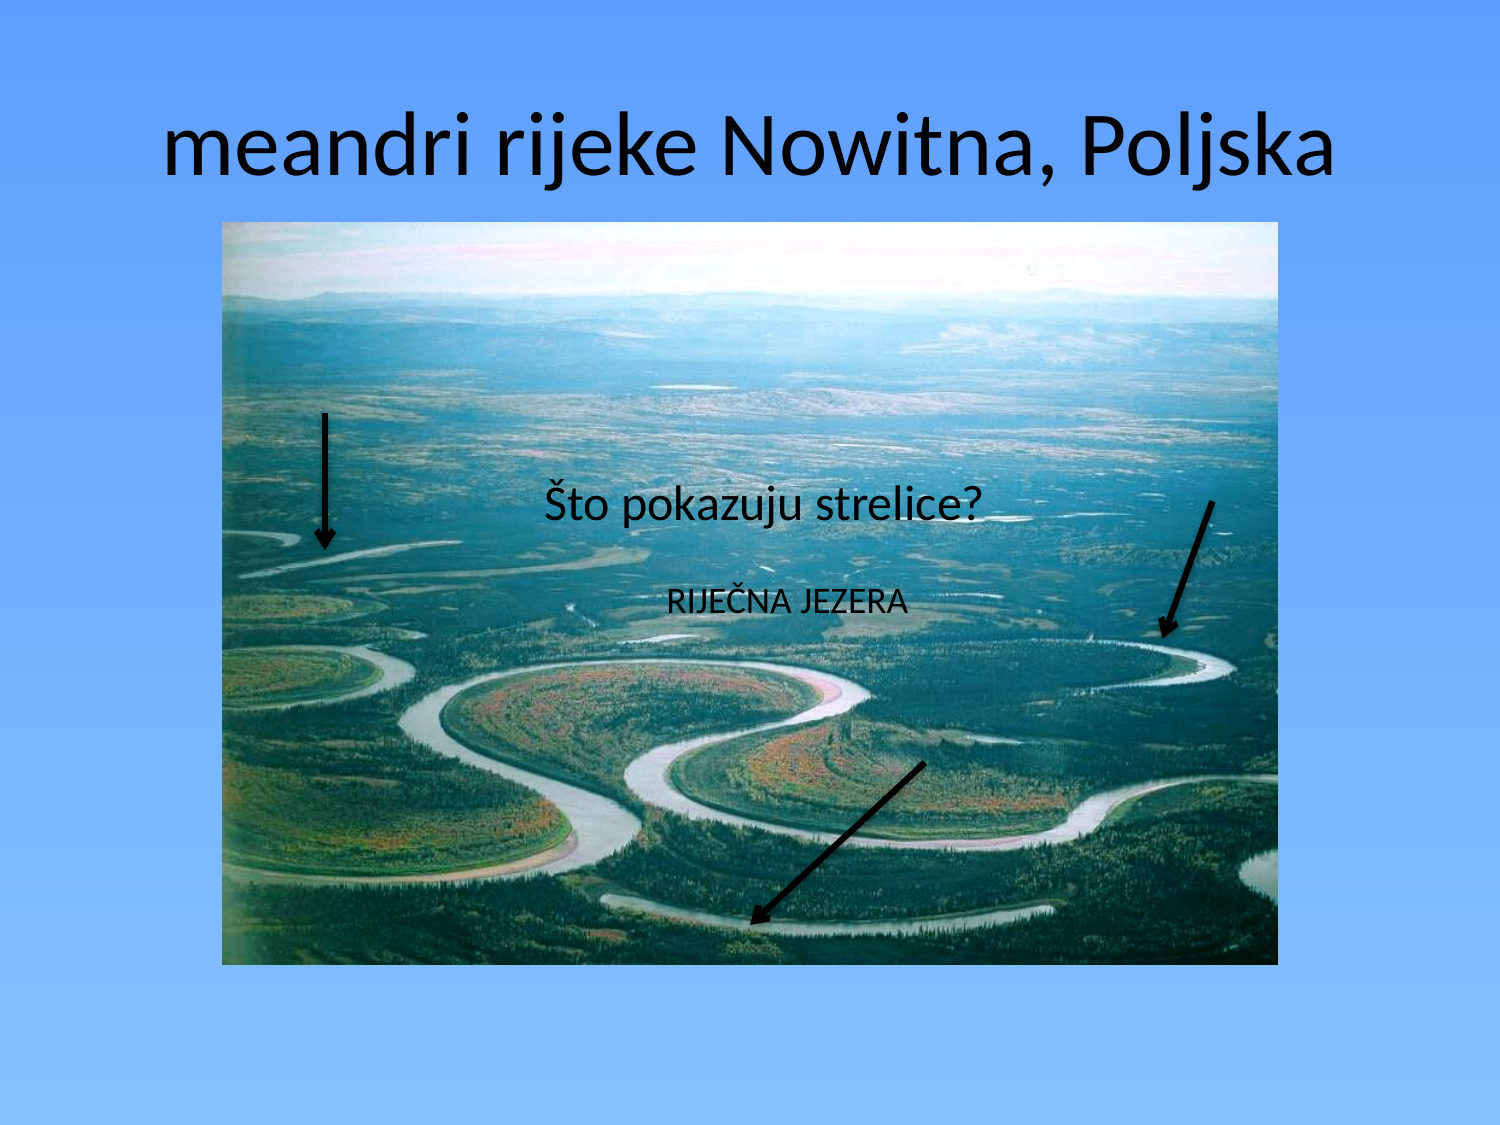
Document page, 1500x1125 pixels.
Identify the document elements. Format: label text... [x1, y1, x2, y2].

title meandri rijeke Nowitna, Poljska [0, 45, 1500, 233]
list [222, 222, 1278, 966]
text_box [749, 762, 926, 926]
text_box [1162, 500, 1213, 639]
